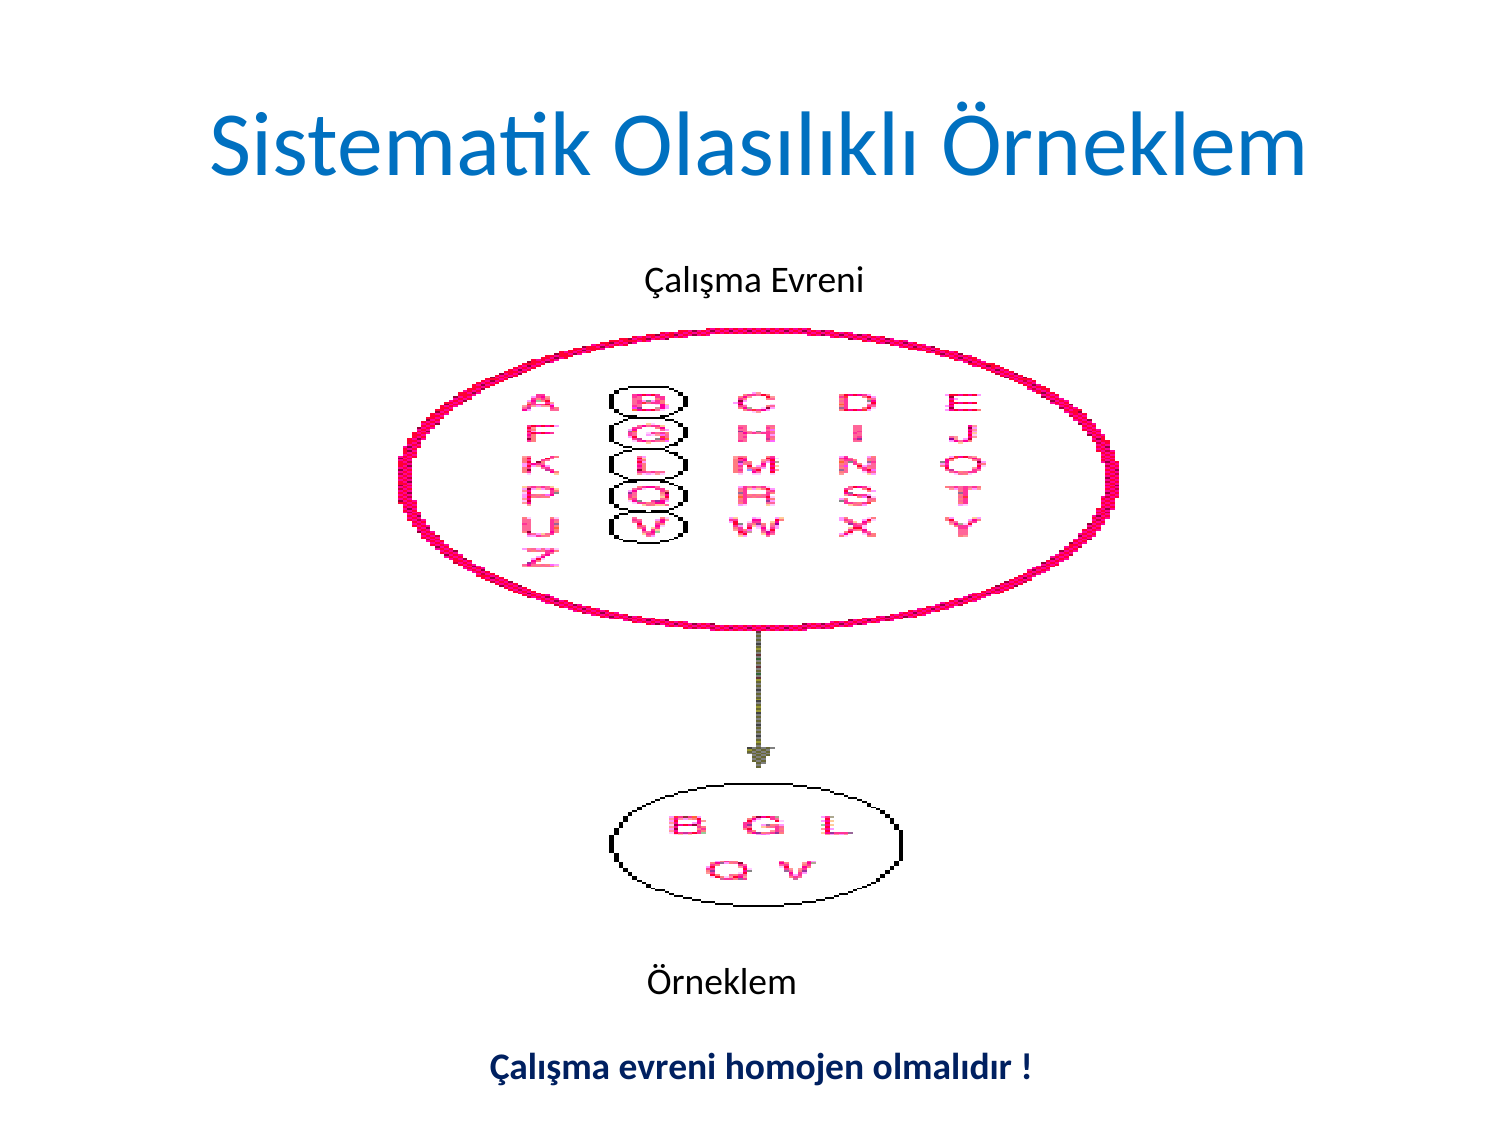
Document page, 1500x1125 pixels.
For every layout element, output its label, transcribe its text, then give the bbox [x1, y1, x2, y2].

text_box Örneklem [632, 949, 1057, 1010]
title Sistematik Olasılıklı Örneklem [75, 45, 1425, 233]
text_box Çalışma evreni homojen olmalıdır ! [474, 1034, 1500, 1095]
text_box Çalışma Evreni [629, 247, 1055, 296]
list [362, 297, 1138, 915]
